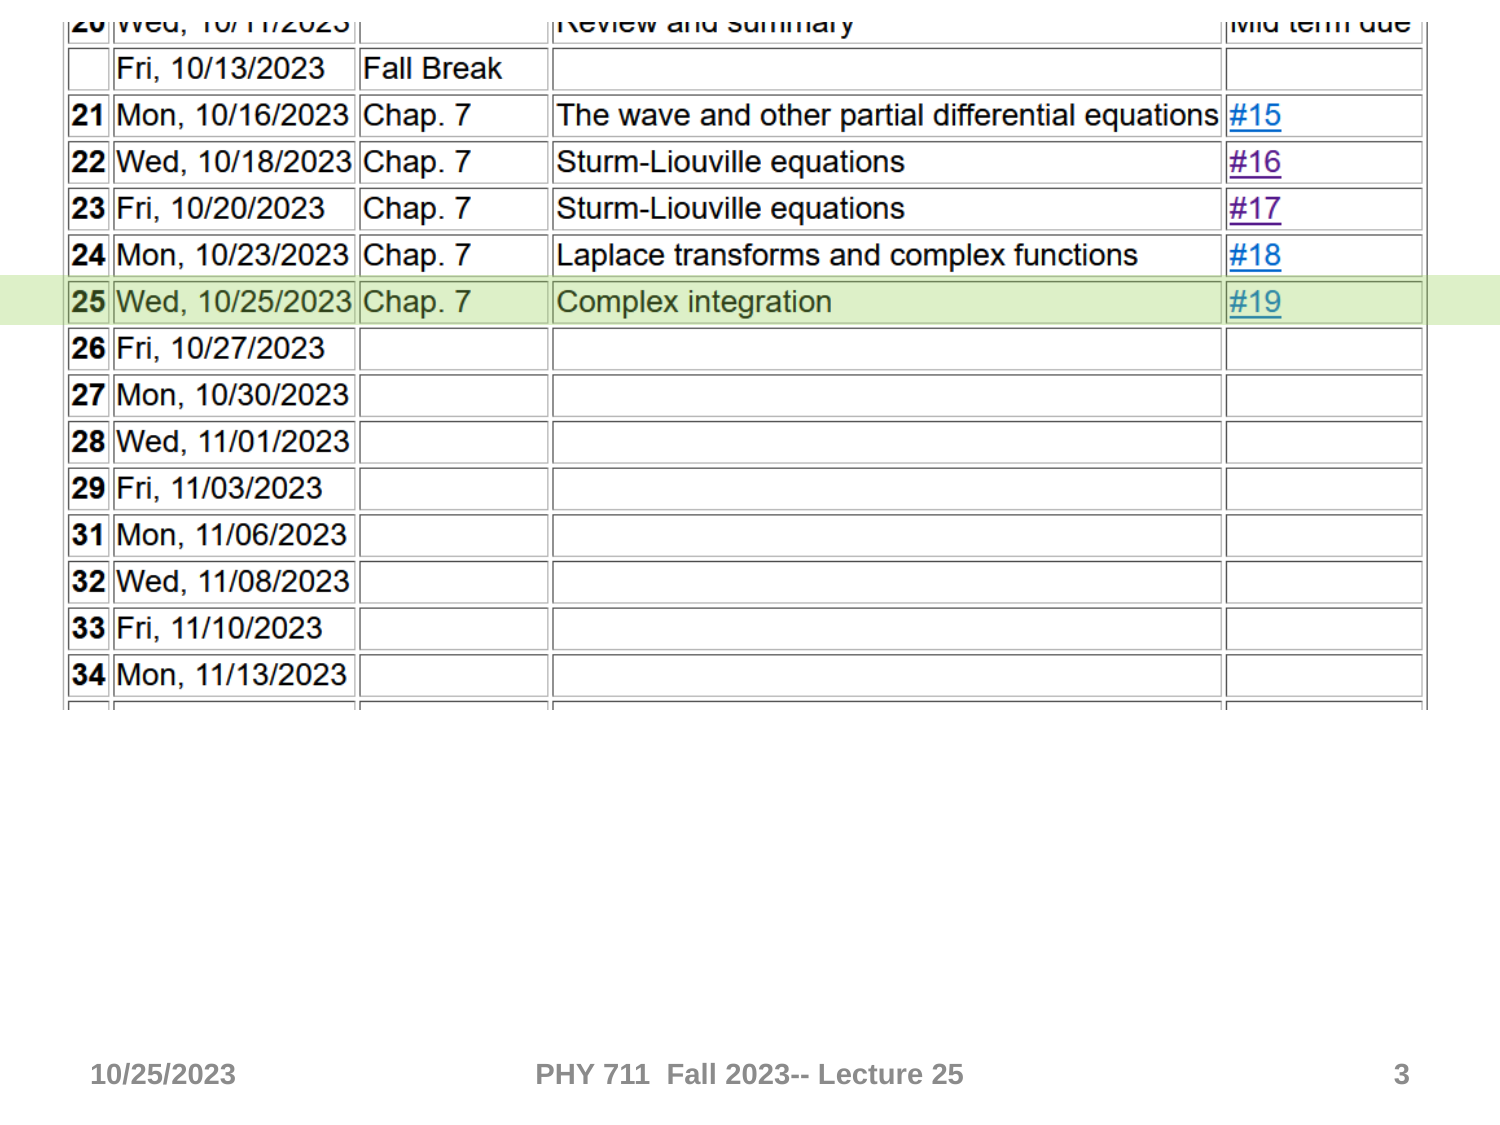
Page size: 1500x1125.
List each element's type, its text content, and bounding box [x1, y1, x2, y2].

slide_number 3 [1074, 1042, 1425, 1103]
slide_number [75, 1042, 425, 1103]
footer PHY 711 Fall 2023-- Lecture 25 [512, 1042, 988, 1103]
text_box [1455, 273, 1500, 327]
text_box [0, 273, 44, 327]
picture [49, 22, 1450, 711]
